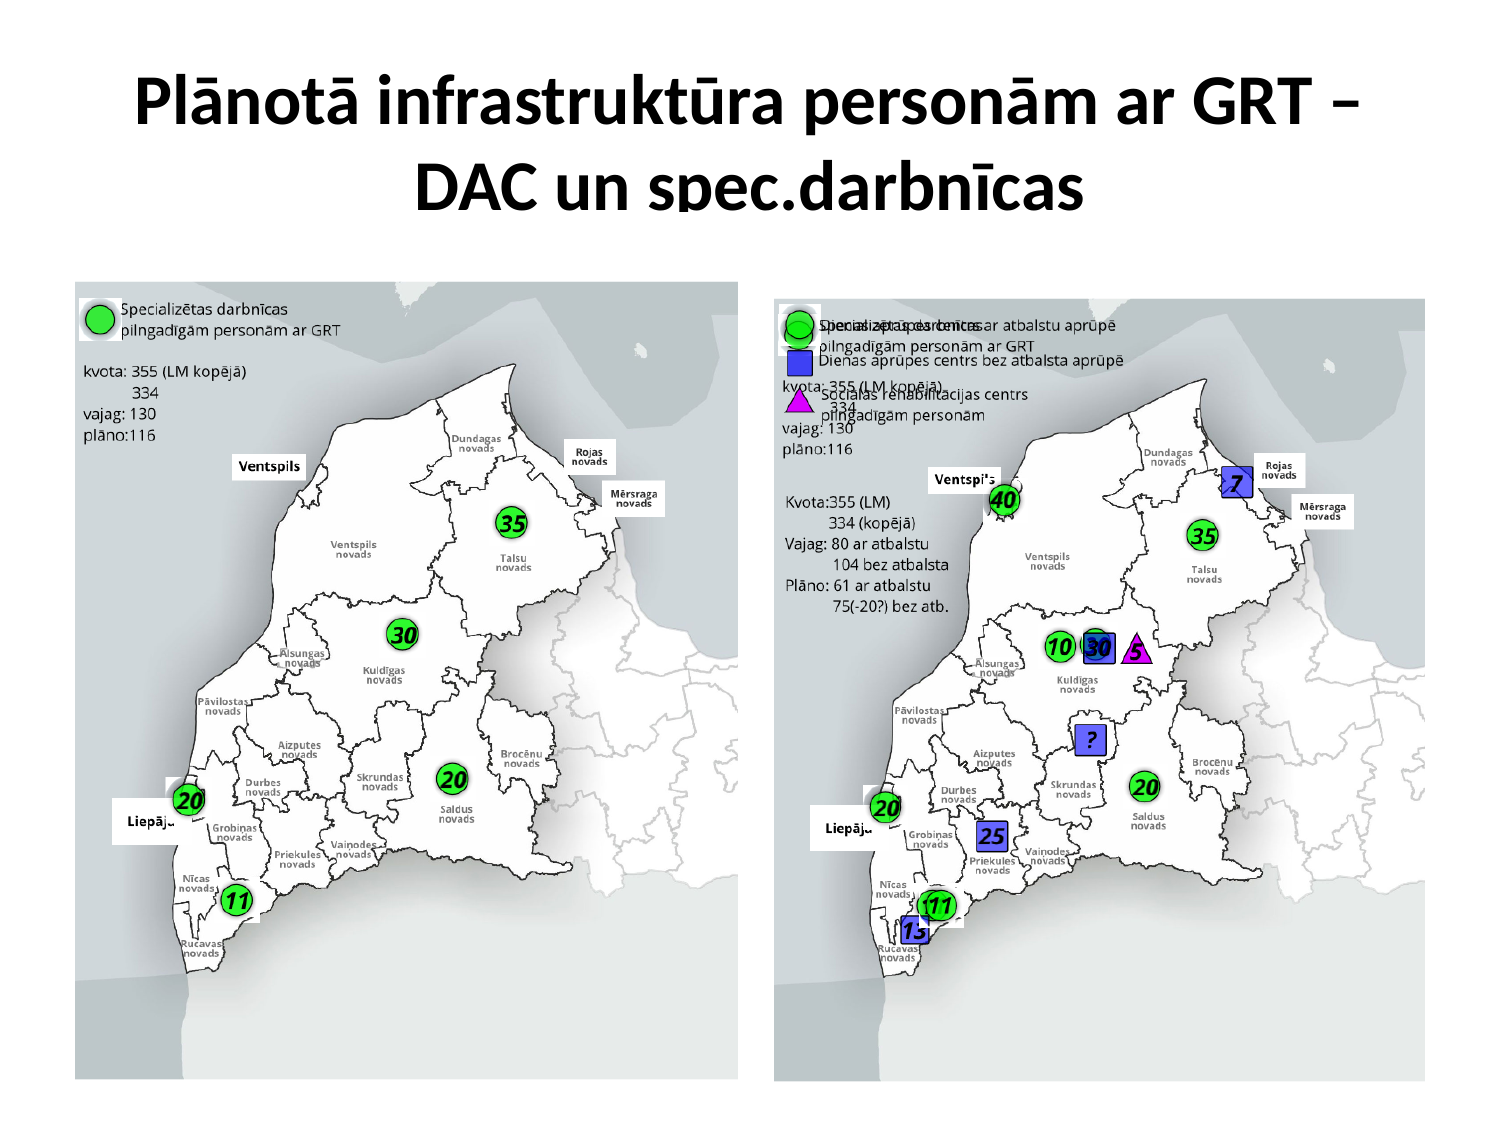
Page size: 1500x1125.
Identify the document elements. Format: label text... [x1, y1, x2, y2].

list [774, 230, 1426, 1125]
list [74, 212, 738, 1125]
title Plānotā infrastruktūra personām ar GRT – DAC un spec.darbnīcas [75, 45, 1425, 233]
